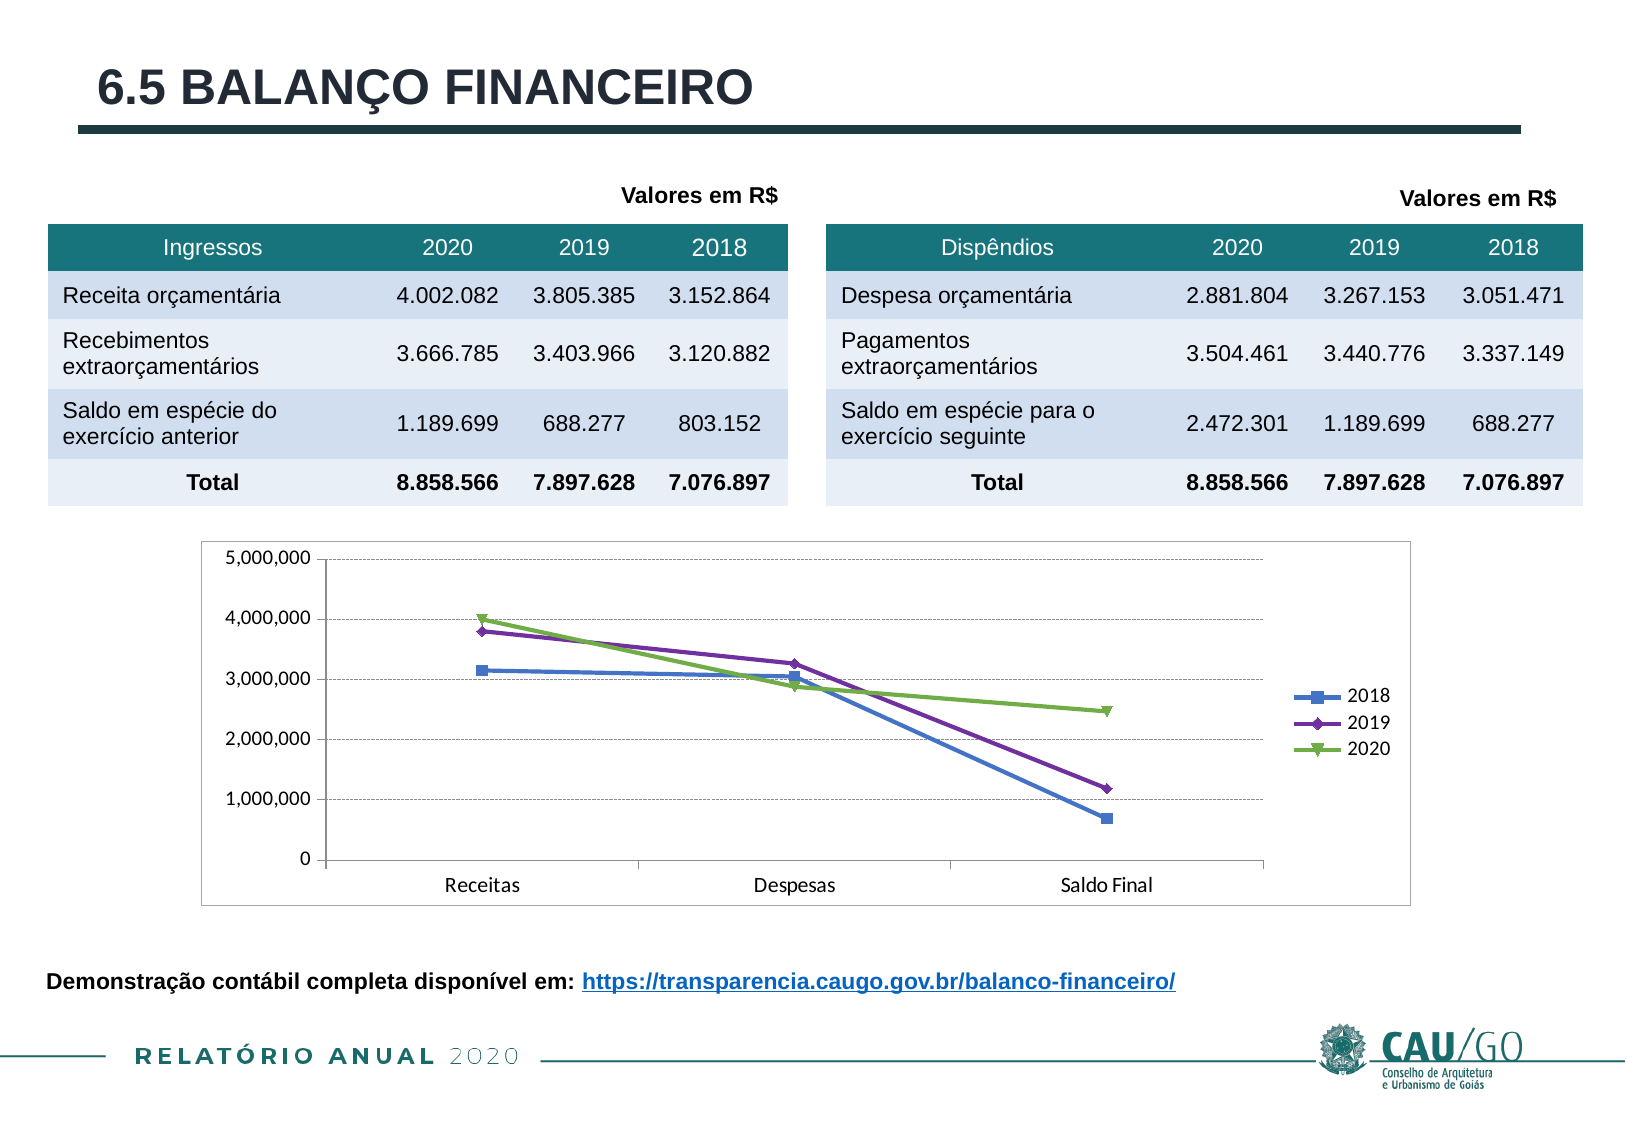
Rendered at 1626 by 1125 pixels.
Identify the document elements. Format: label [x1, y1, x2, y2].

picture [0, 0, 1625, 1119]
chart [201, 541, 1411, 906]
